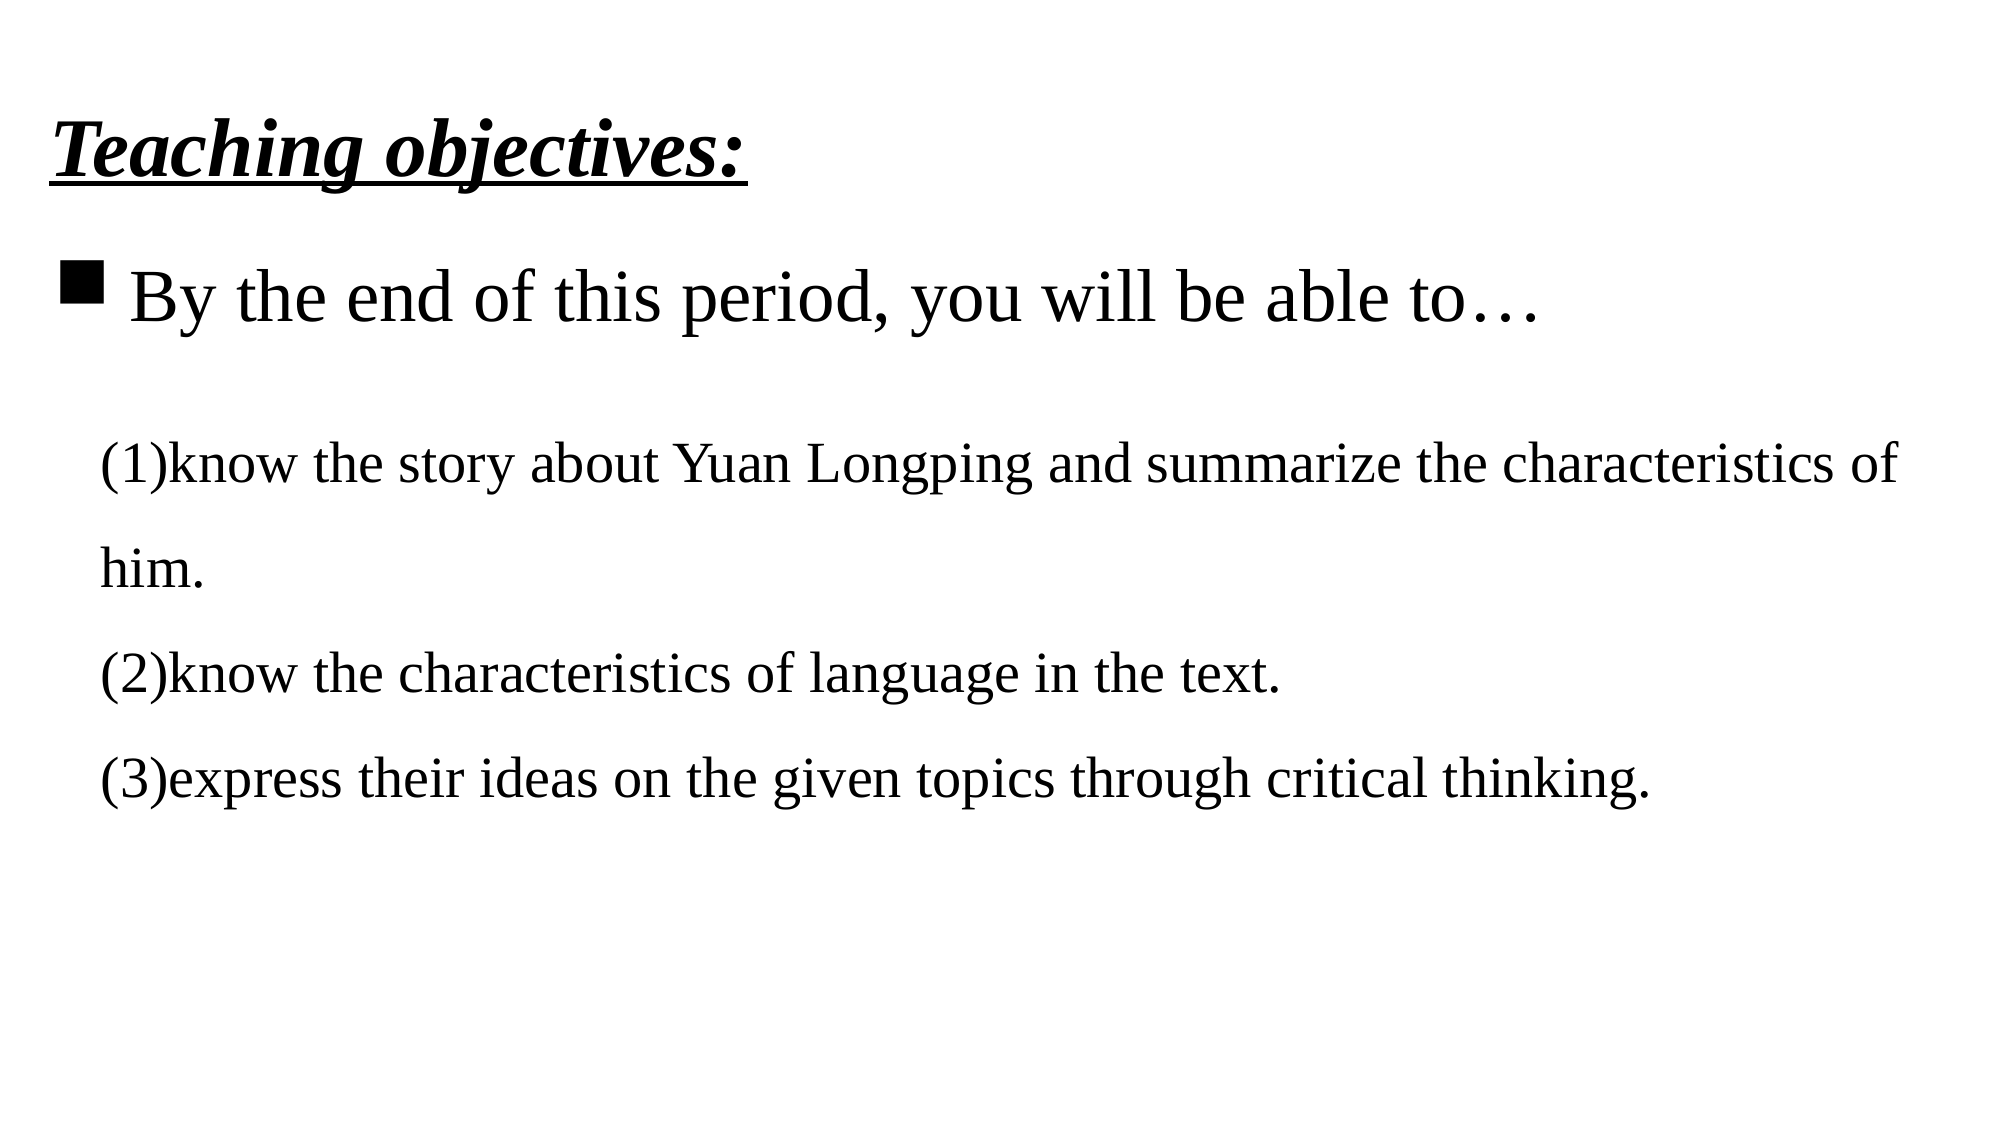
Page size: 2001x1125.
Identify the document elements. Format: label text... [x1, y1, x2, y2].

text_box Teaching objectives: [34, 85, 1728, 201]
text_box (1)know the story about Yuan Longping and summarize the characteristics of him. (2)know the characteristics of language in the text. (3)express their ideas on the given topics through critical thinking. [85, 382, 1953, 817]
text_box By the end of this period, you will be able to… [40, 239, 1828, 344]
